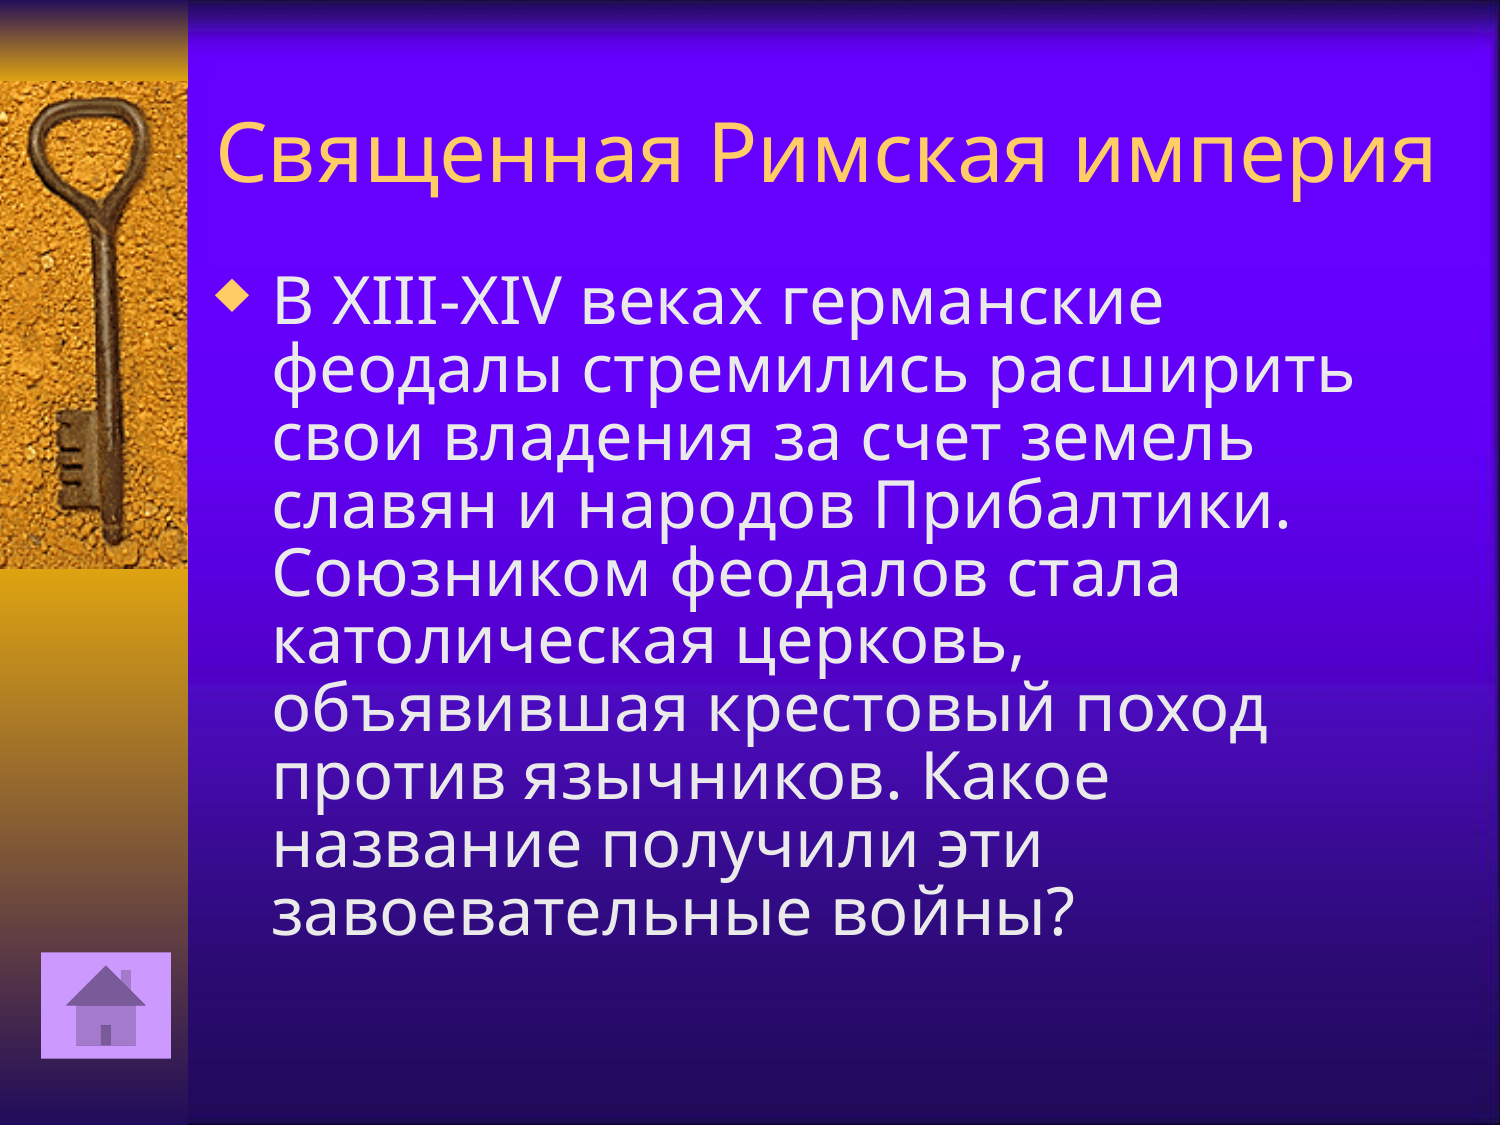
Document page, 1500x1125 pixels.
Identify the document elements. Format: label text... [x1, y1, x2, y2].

list В XIII-XIV веках германские феодалы стремились расширить свои владения за счет земель славян и народов Прибалтики. Союзником феодалов стала католическая церковь, объявившая крестовый поход против язычников. Какое название получили эти завоевательные войны? [199, 261, 1424, 1001]
picture [0, 0, 1500, 1125]
text_box [41, 952, 171, 1059]
title Священная Римская империя [199, 49, 1476, 249]
